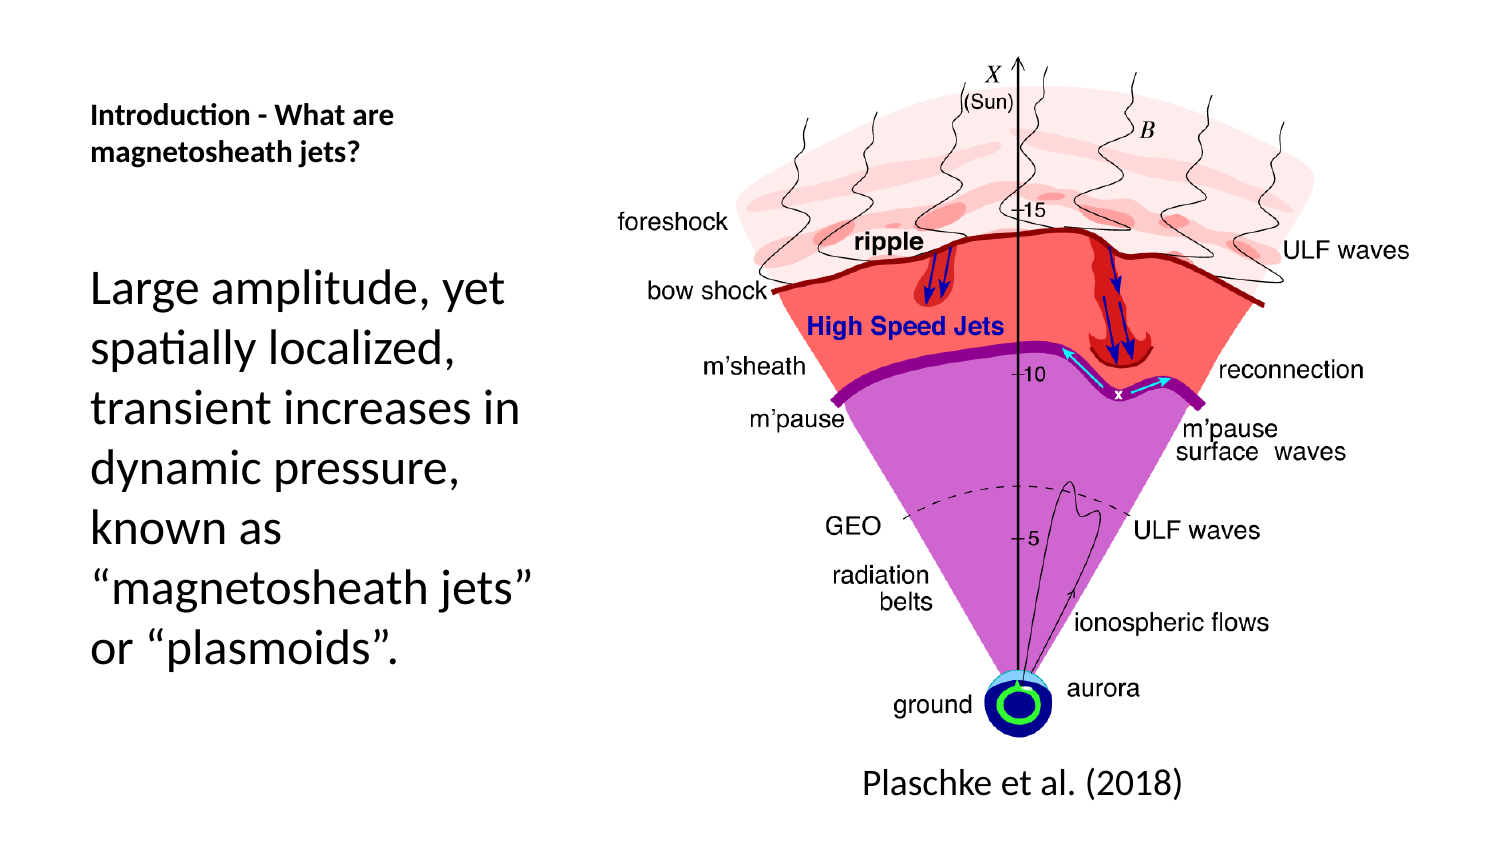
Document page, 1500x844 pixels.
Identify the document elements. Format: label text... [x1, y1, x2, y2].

title Introduction - What are magnetosheath jets? [75, 33, 569, 176]
text_box Plaschke et al. (2018) [847, 750, 1500, 811]
picture [585, 39, 1424, 747]
list Large amplitude, yet spatially localized, transient increases in dynamic pressure, known as “magnetosheath jets” or “plasmoids”. [75, 176, 569, 754]
